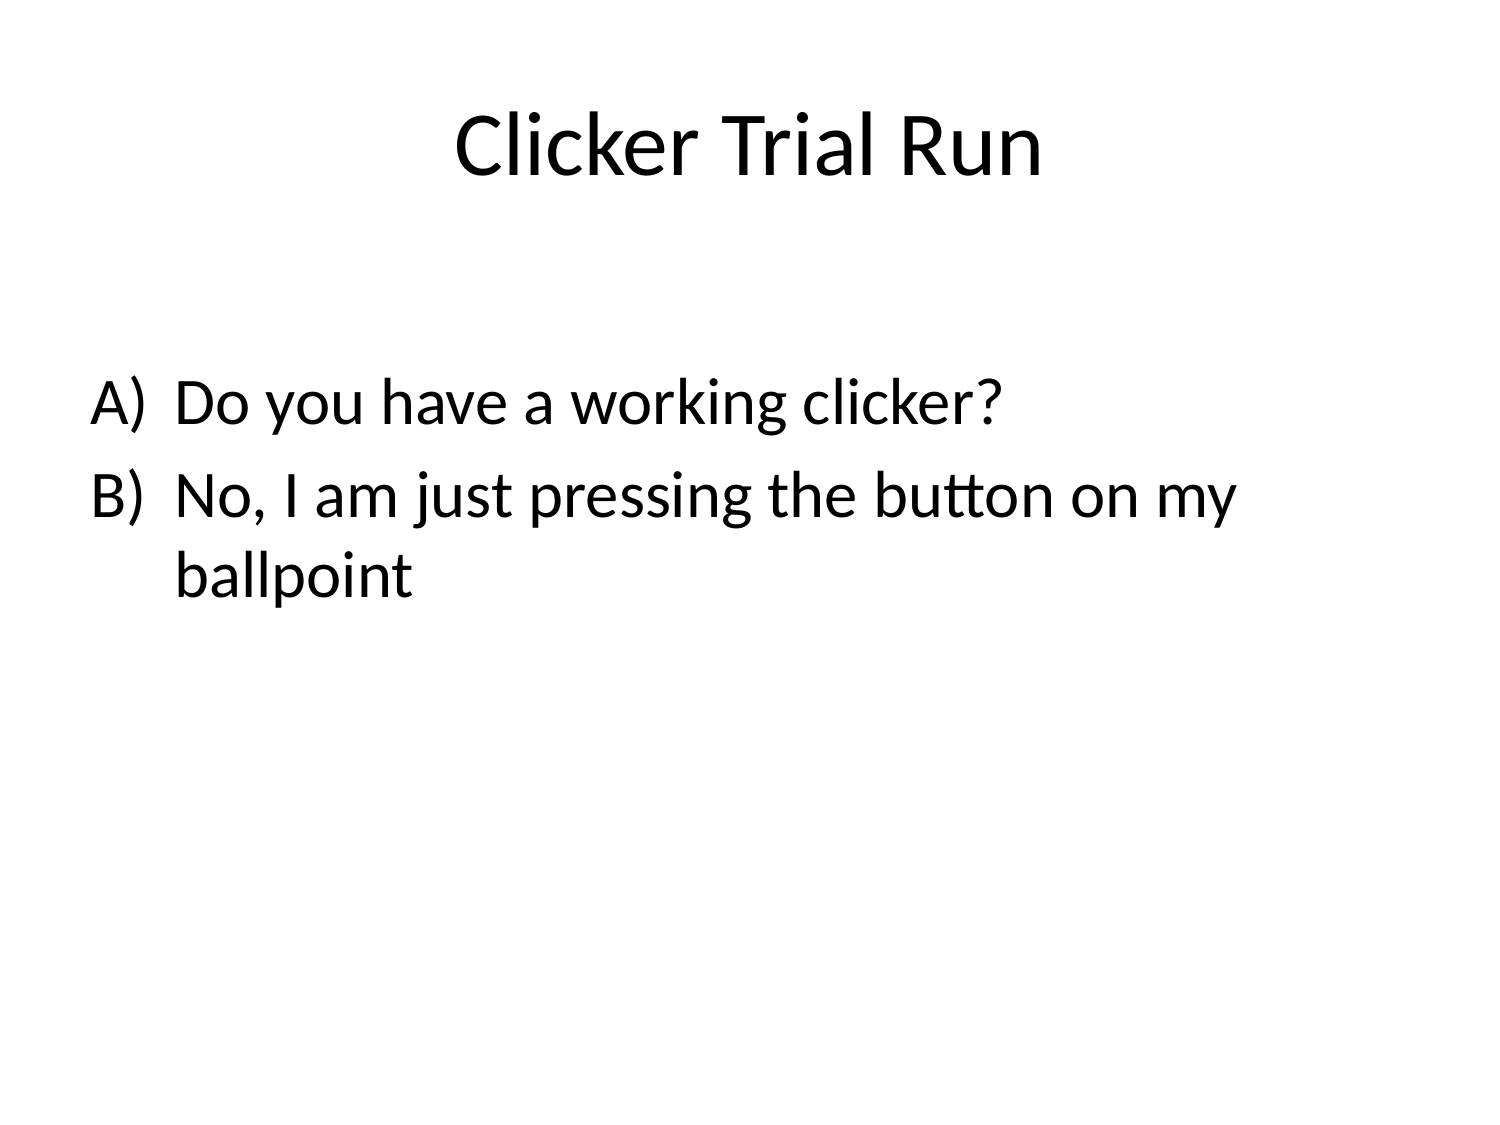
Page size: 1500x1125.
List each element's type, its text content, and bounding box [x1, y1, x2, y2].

list Do you have a working clicker? No, I am just pressing the button on my ballpoint [75, 350, 1425, 1093]
title Clicker Trial Run [75, 45, 1425, 233]
